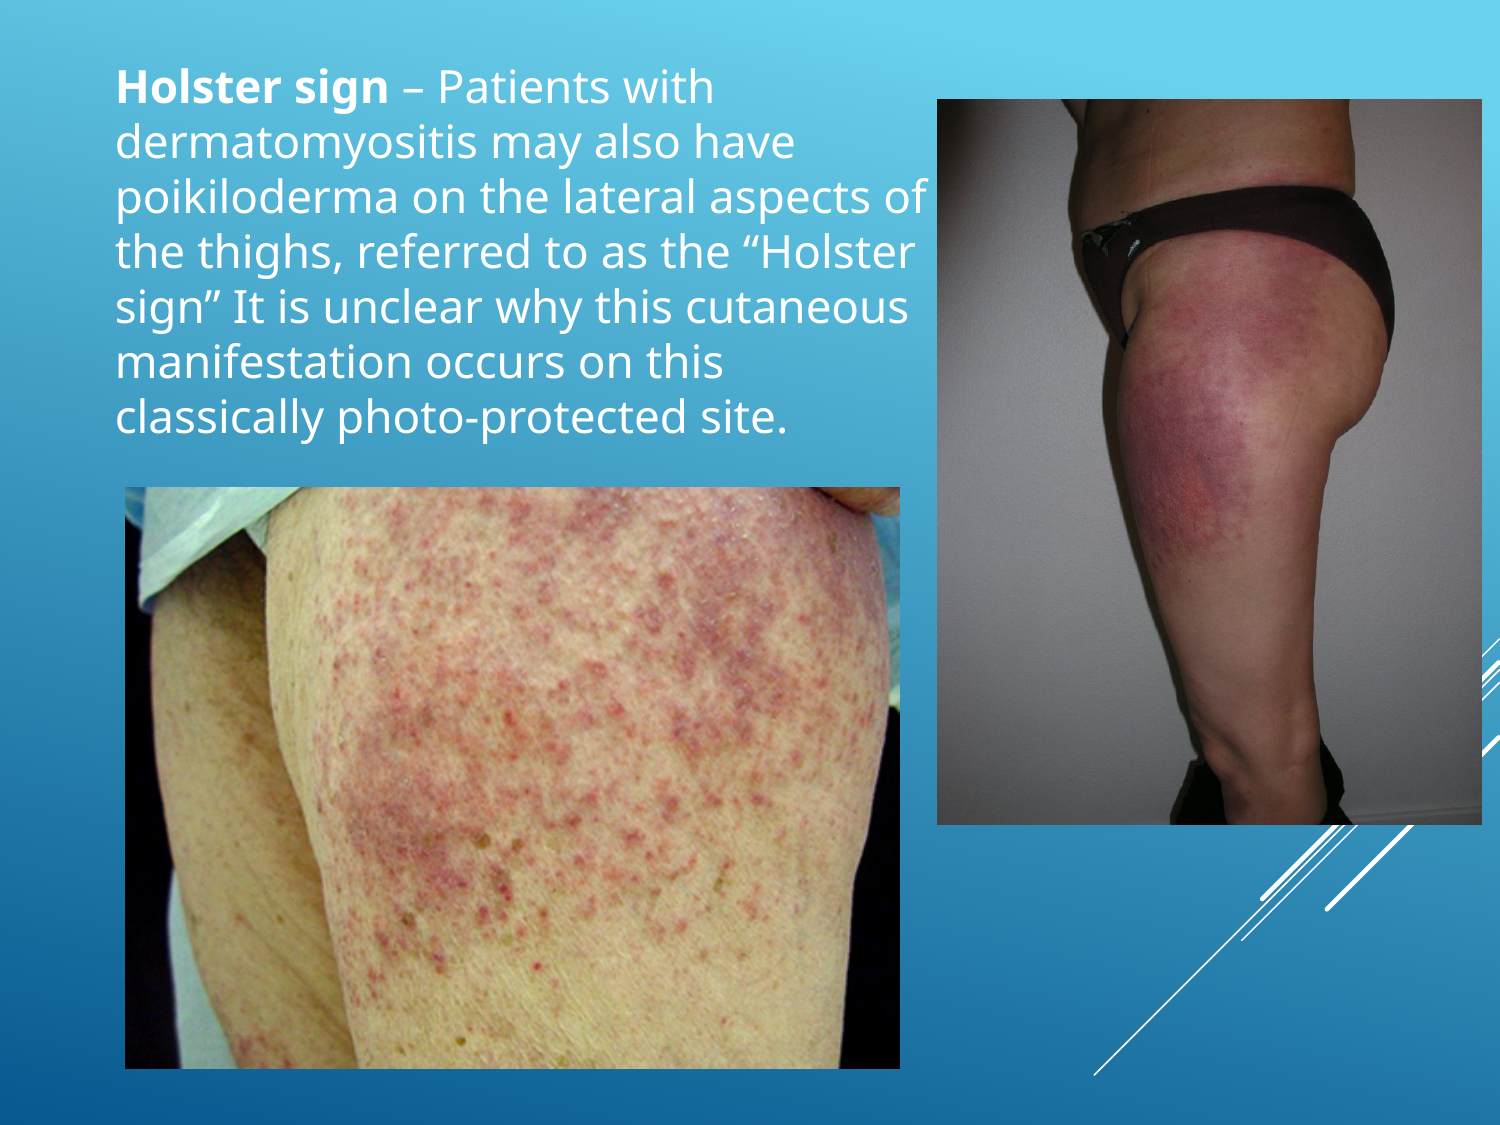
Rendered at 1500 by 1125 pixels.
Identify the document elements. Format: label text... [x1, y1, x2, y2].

picture [124, 487, 901, 1069]
picture [937, 99, 1482, 826]
text_box Holster sign – Patients with dermatomyositis may also have poikiloderma on the lateral aspects of the thighs, referred to as the “Holster sign” It is unclear why this cutaneous manifestation occurs on this classically photo-protected site. [99, 50, 950, 450]
